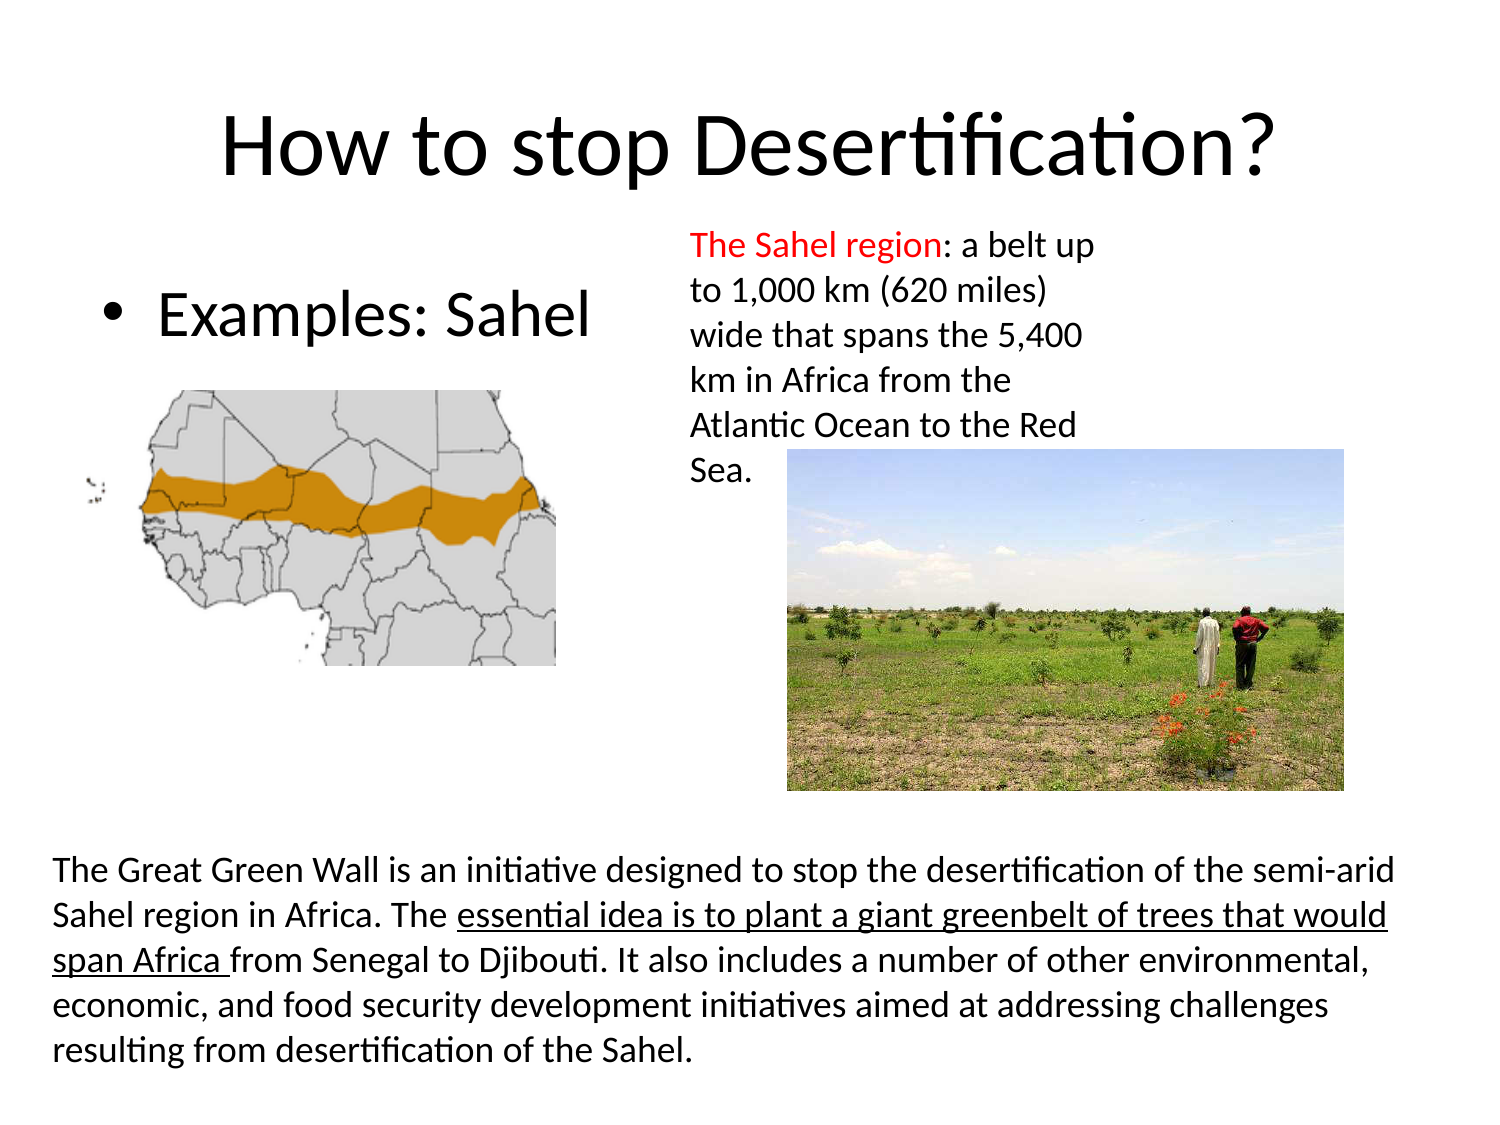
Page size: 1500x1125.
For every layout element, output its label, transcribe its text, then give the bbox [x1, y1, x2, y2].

list Examples: Sahel [86, 262, 1425, 913]
picture [86, 390, 556, 666]
title How to stop Desertification? [75, 45, 1425, 233]
text_box The Sahel region: a belt up to 1,000 km (620 miles) wide that spans the 5,400 km in Africa from the Atlantic Ocean to the Red Sea. [674, 212, 1125, 588]
picture [787, 449, 1344, 791]
text_box The Great Green Wall is an initiative designed to stop the desertification of the semi-arid Sahel region in Africa. The essential idea is to plant a giant greenbelt of trees that would span Africa from Senegal to Djibouti. It also includes a number of other environmental, economic, and food security development initiatives aimed at addressing challenges resulting from desertification of the Sahel. [37, 837, 1413, 1078]
